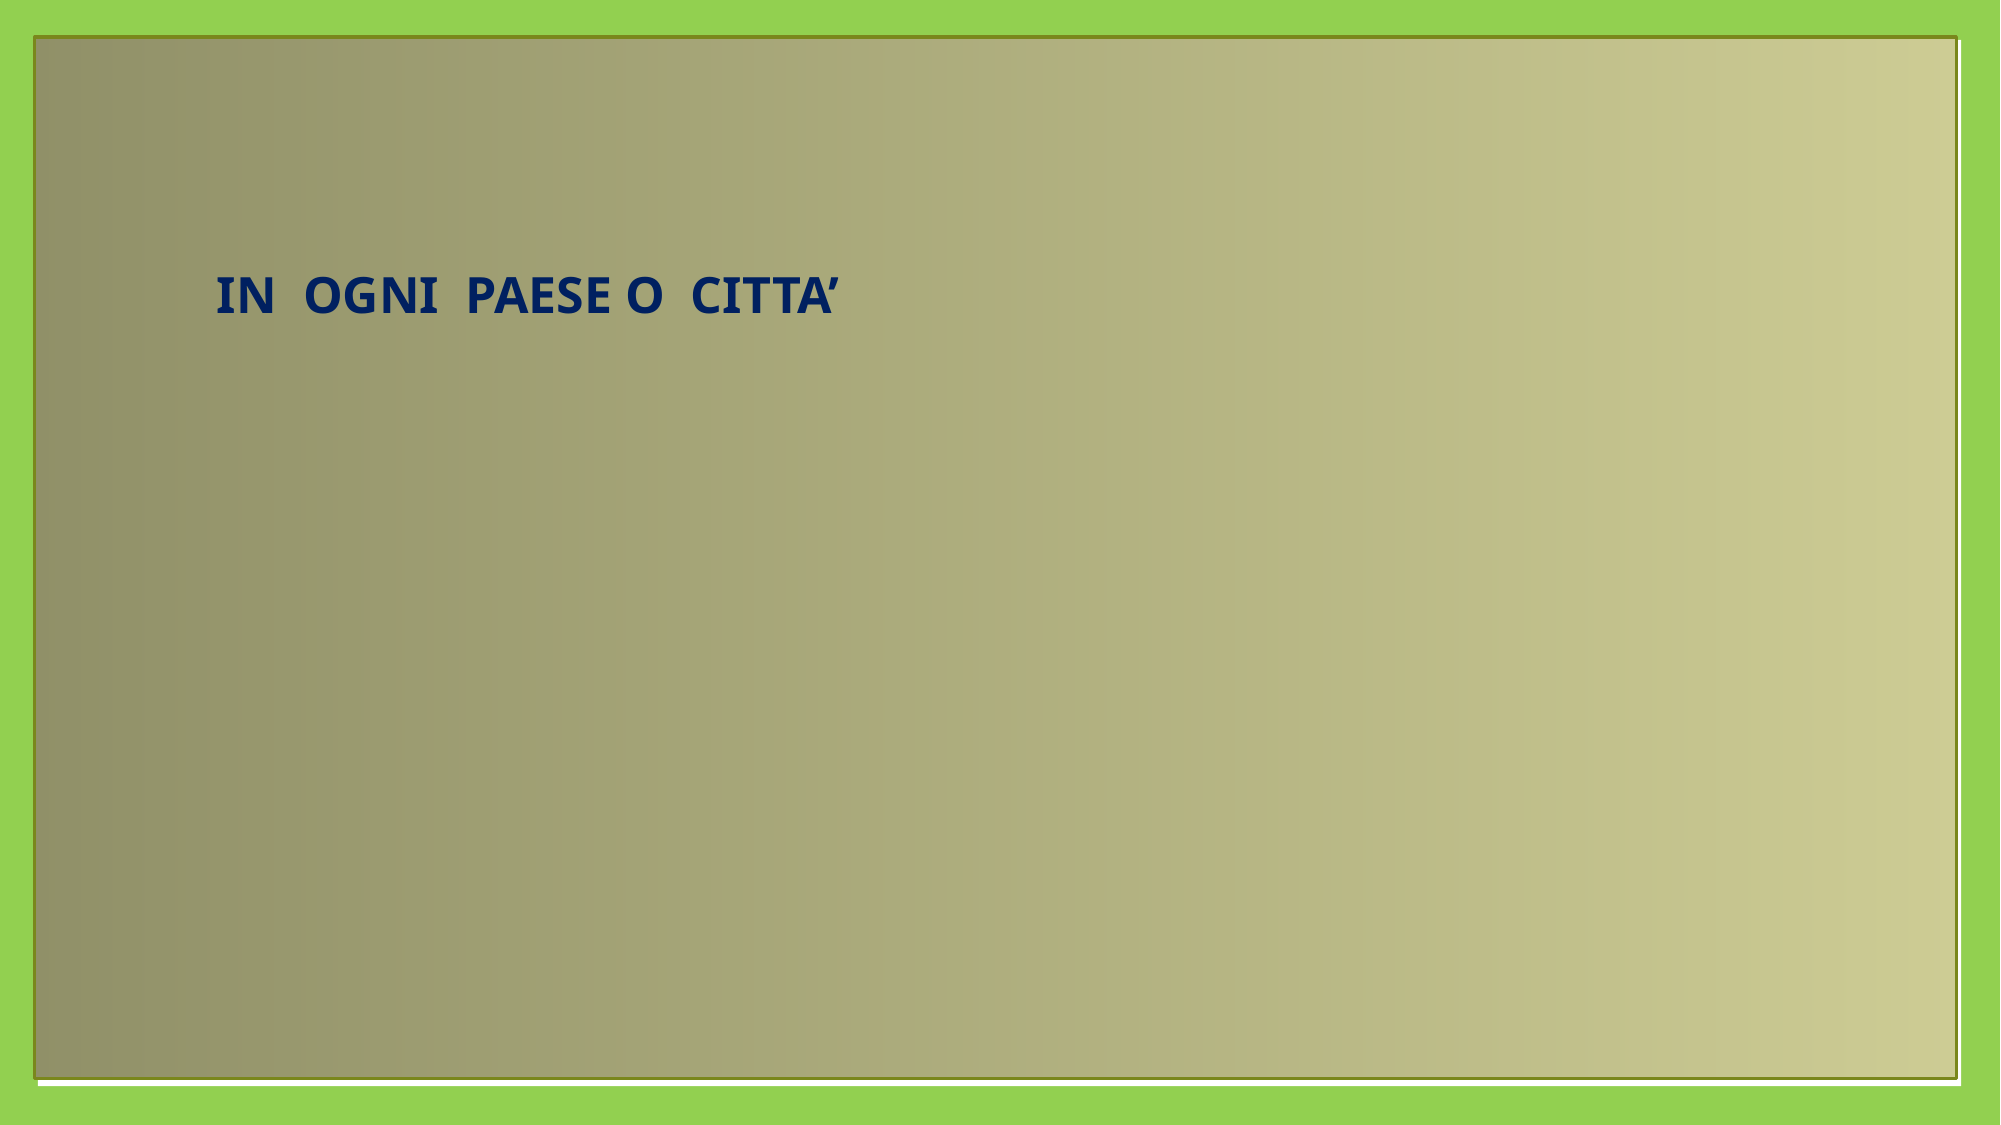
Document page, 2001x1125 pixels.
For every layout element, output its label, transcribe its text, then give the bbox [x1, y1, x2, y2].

text_box [33, 35, 1958, 1080]
text_box IN OGNI PAESE O CITTA’ [202, 256, 1829, 332]
